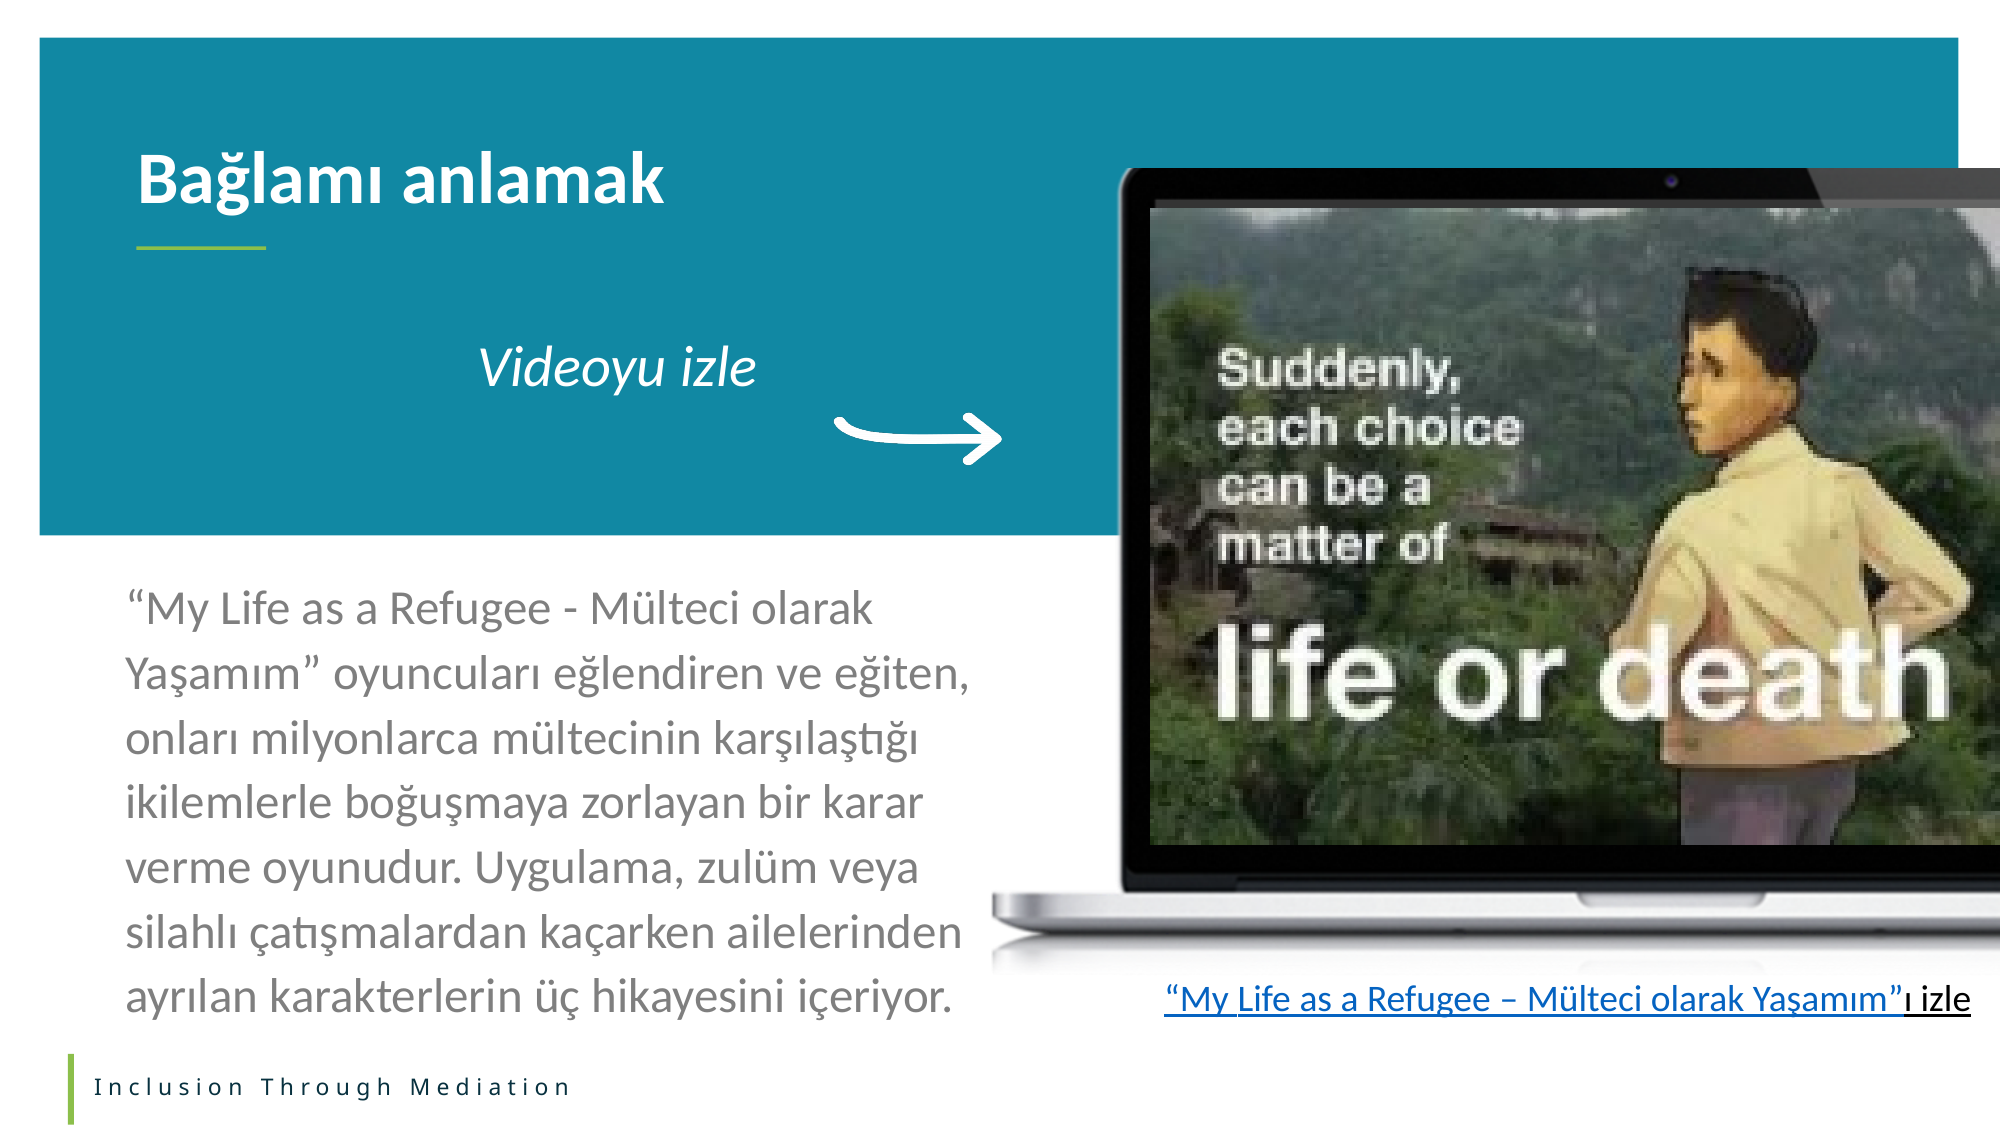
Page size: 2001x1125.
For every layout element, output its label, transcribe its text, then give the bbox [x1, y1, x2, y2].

list Bağlamı anlamak [122, 132, 962, 228]
text_box Videoyu izle [462, 320, 991, 406]
text_box “My Life as a Refugee – Mülteci olarak Yaşamım”ı izle [1149, 966, 2000, 1027]
picture [817, 168, 2000, 1051]
list “My Life as a Refugee - Mülteci olarak Yaşamım” oyuncuları eğlendiren ve eğiten, onları milyonlarca mültecinin karşılaştığı ikilemlerle boğuşmaya zorlayan bir karar verme oyunudur. Uygulama, zulüm veya silahlı çatışmalardan kaçarken ailelerinden ayrılan karakterlerin üç hikayesini içeriyor. [110, 562, 991, 1057]
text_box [1149, 207, 2000, 846]
